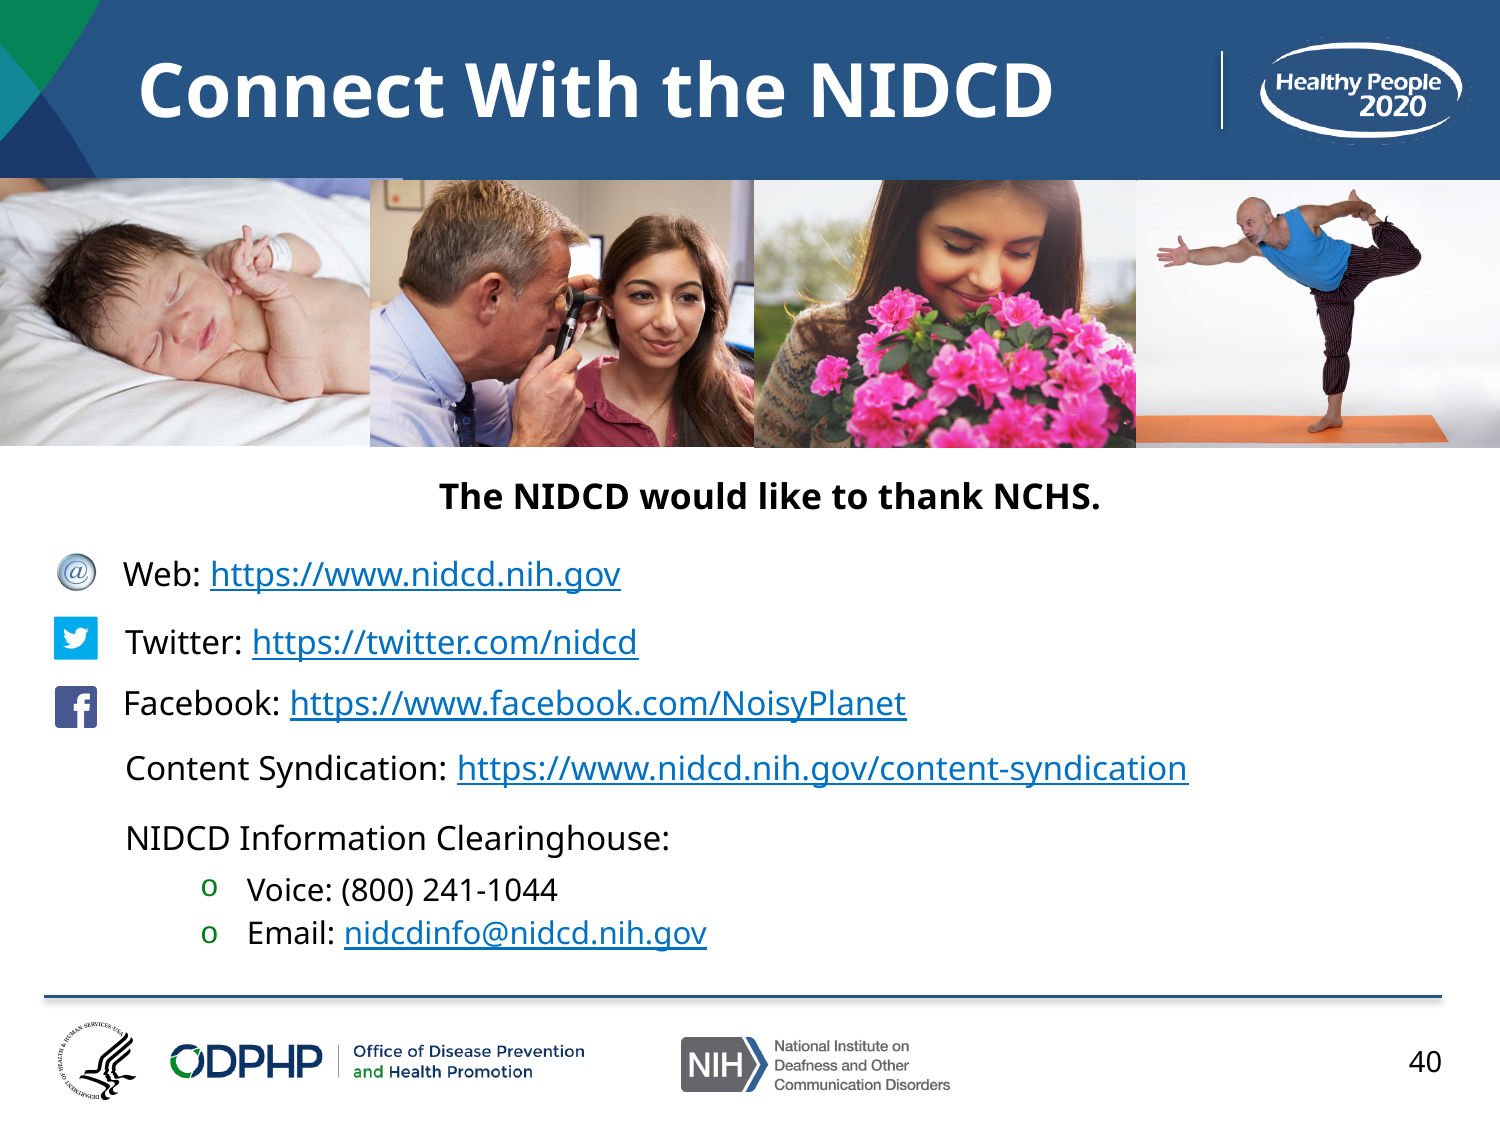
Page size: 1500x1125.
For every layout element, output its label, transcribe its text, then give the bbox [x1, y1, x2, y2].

text_box Web: https://www.nidcd.nih.gov [108, 545, 1432, 615]
picture [0, 0, 1500, 1125]
text_box The NIDCD would like to thank NCHS. [108, 466, 1432, 536]
slide_number 40 [1330, 1026, 1443, 1100]
title Connect With the NIDCD [122, 21, 1200, 153]
text_box Twitter: https://twitter.com/nidcd [110, 614, 1434, 661]
text_box Facebook: https://www.facebook.com/NoisyPlanet [108, 675, 1432, 740]
text_box Content Syndication: https://www.nidcd.nih.gov/content-syndication NIDCD Information Clearinghouse: Voice: (800) 241-1044 Email: nidcdinfo@nidcd.nih.gov [110, 739, 1434, 968]
